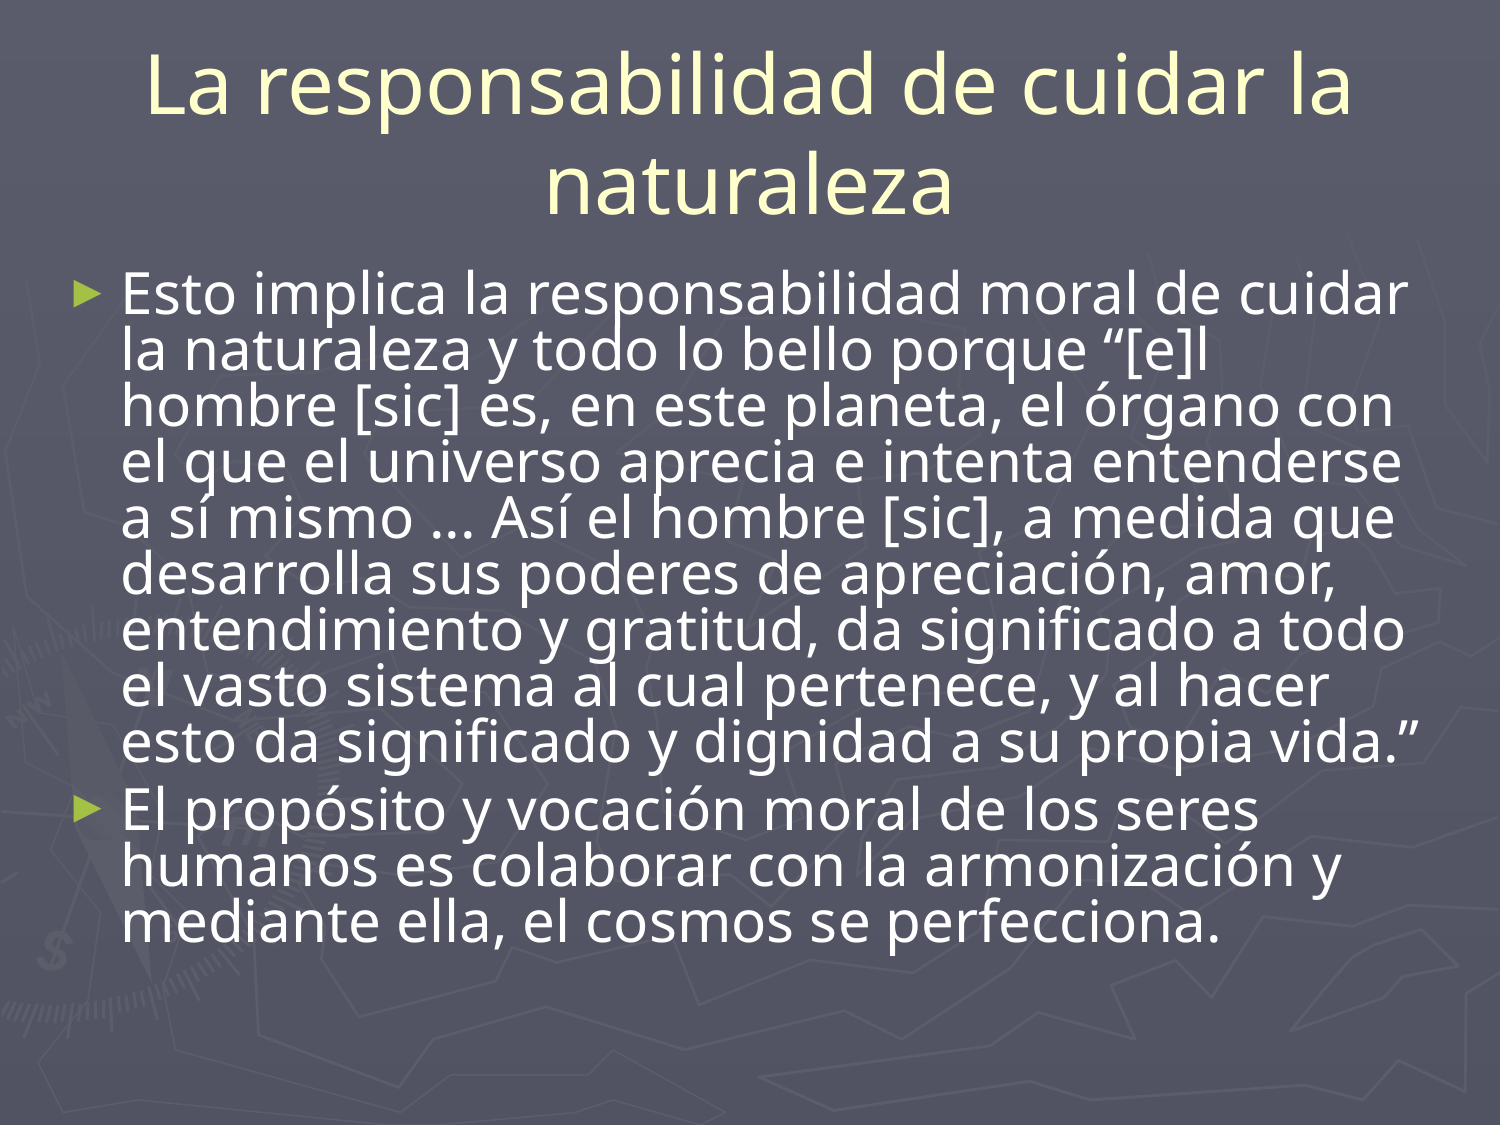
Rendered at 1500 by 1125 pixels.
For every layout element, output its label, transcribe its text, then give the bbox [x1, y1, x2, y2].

list Esto implica la responsabilidad moral de cuidar la naturaleza y todo lo bello porque “[e]l hombre [sic] es, en este planeta, el órgano con el que el universo aprecia e intenta entenderse a sí mismo ... Así el hombre [sic], a medida que desarrolla sus poderes de apreciación, amor, entendimiento y gratitud, da significado a todo el vasto sistema al cual pertenece, y al hacer esto da significado y dignidad a su propia vida.” El propósito y vocación moral de los seres humanos es colaborar con la armonización y mediante ella, el cosmos se perfecciona. [49, 262, 1451, 1001]
title La responsabilidad de cuidar la naturaleza [49, 37, 1451, 226]
